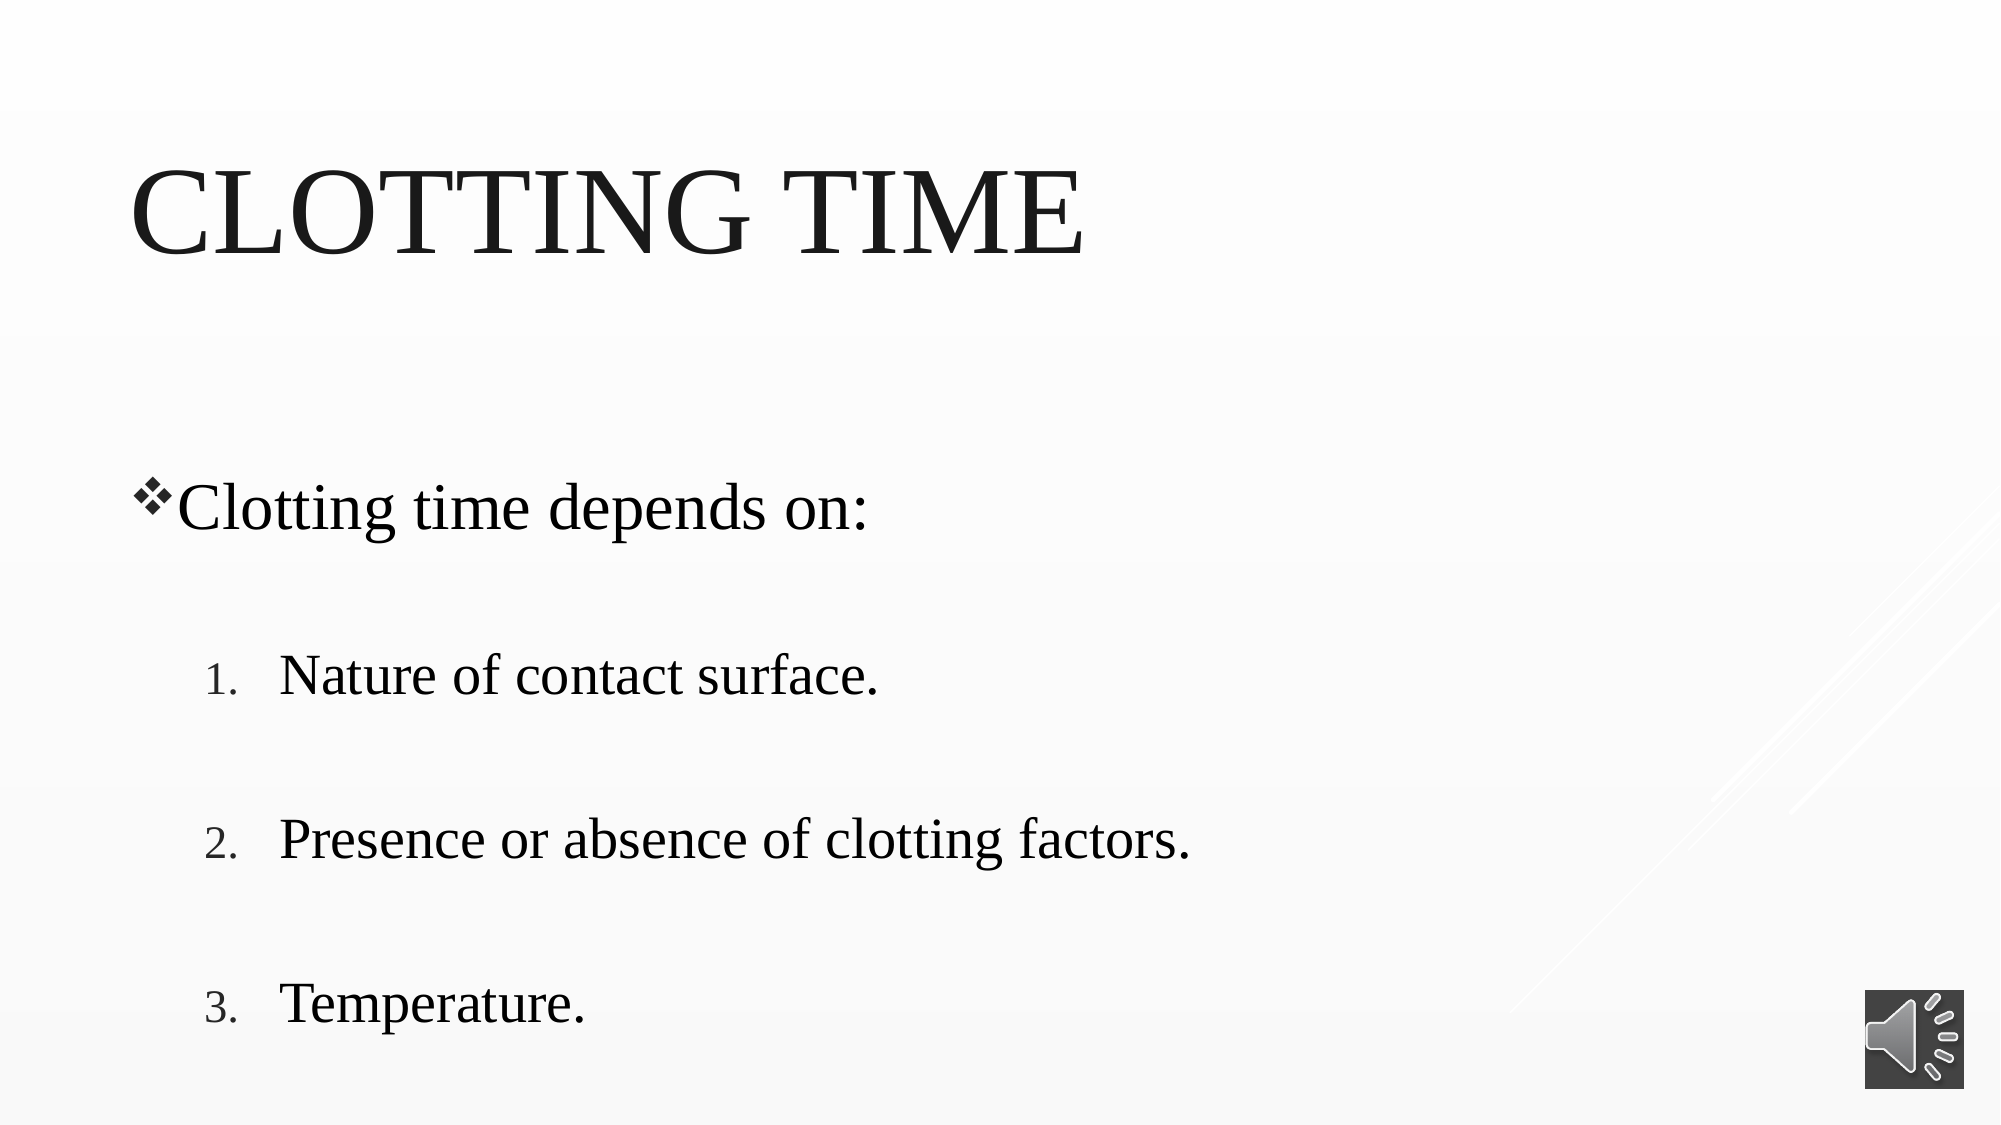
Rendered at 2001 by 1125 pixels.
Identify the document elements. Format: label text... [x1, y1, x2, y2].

list Clotting time depends on: Nature of contact surface. Presence or absence of clotting factors. Temperature. [114, 368, 1886, 1048]
title CLOTTING TIME [114, 79, 1886, 327]
picture [1864, 989, 1965, 1090]
